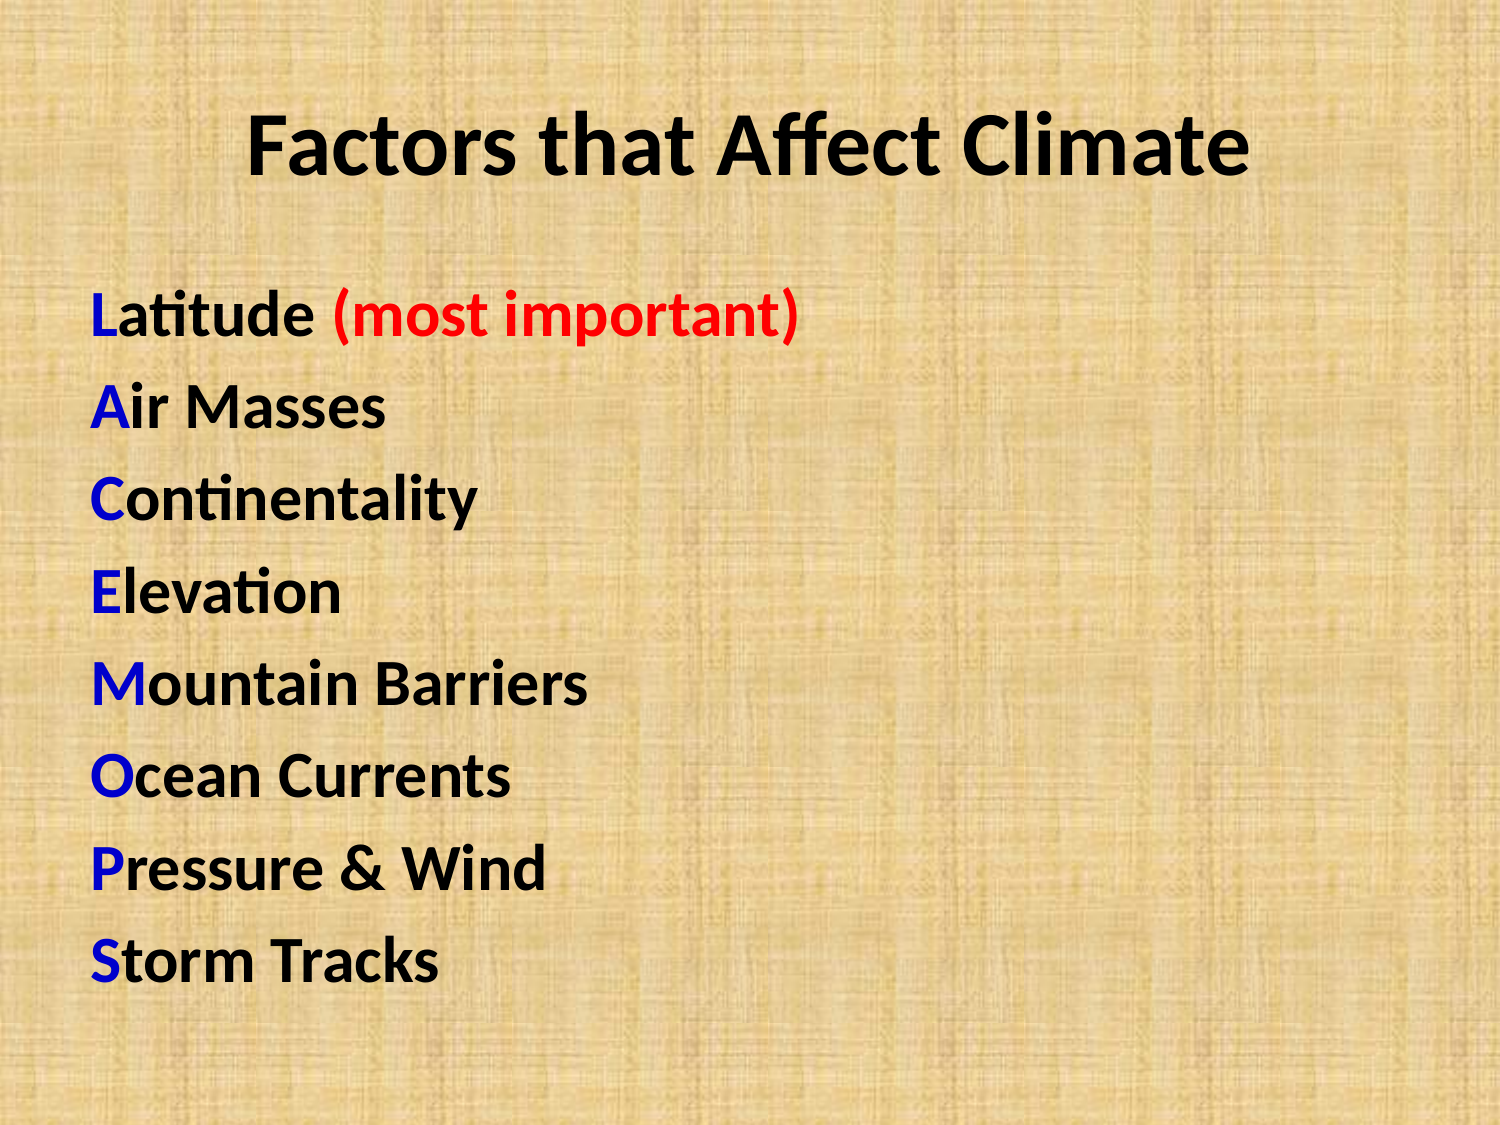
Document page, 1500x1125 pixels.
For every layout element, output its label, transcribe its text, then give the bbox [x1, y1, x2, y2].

list Latitude (most important) Air Masses Continentality Elevation Mountain Barriers Ocean Currents Pressure & Wind Storm Tracks [75, 262, 1425, 1005]
picture [0, 0, 1500, 1125]
title Factors that Affect Climate [75, 45, 1425, 233]
